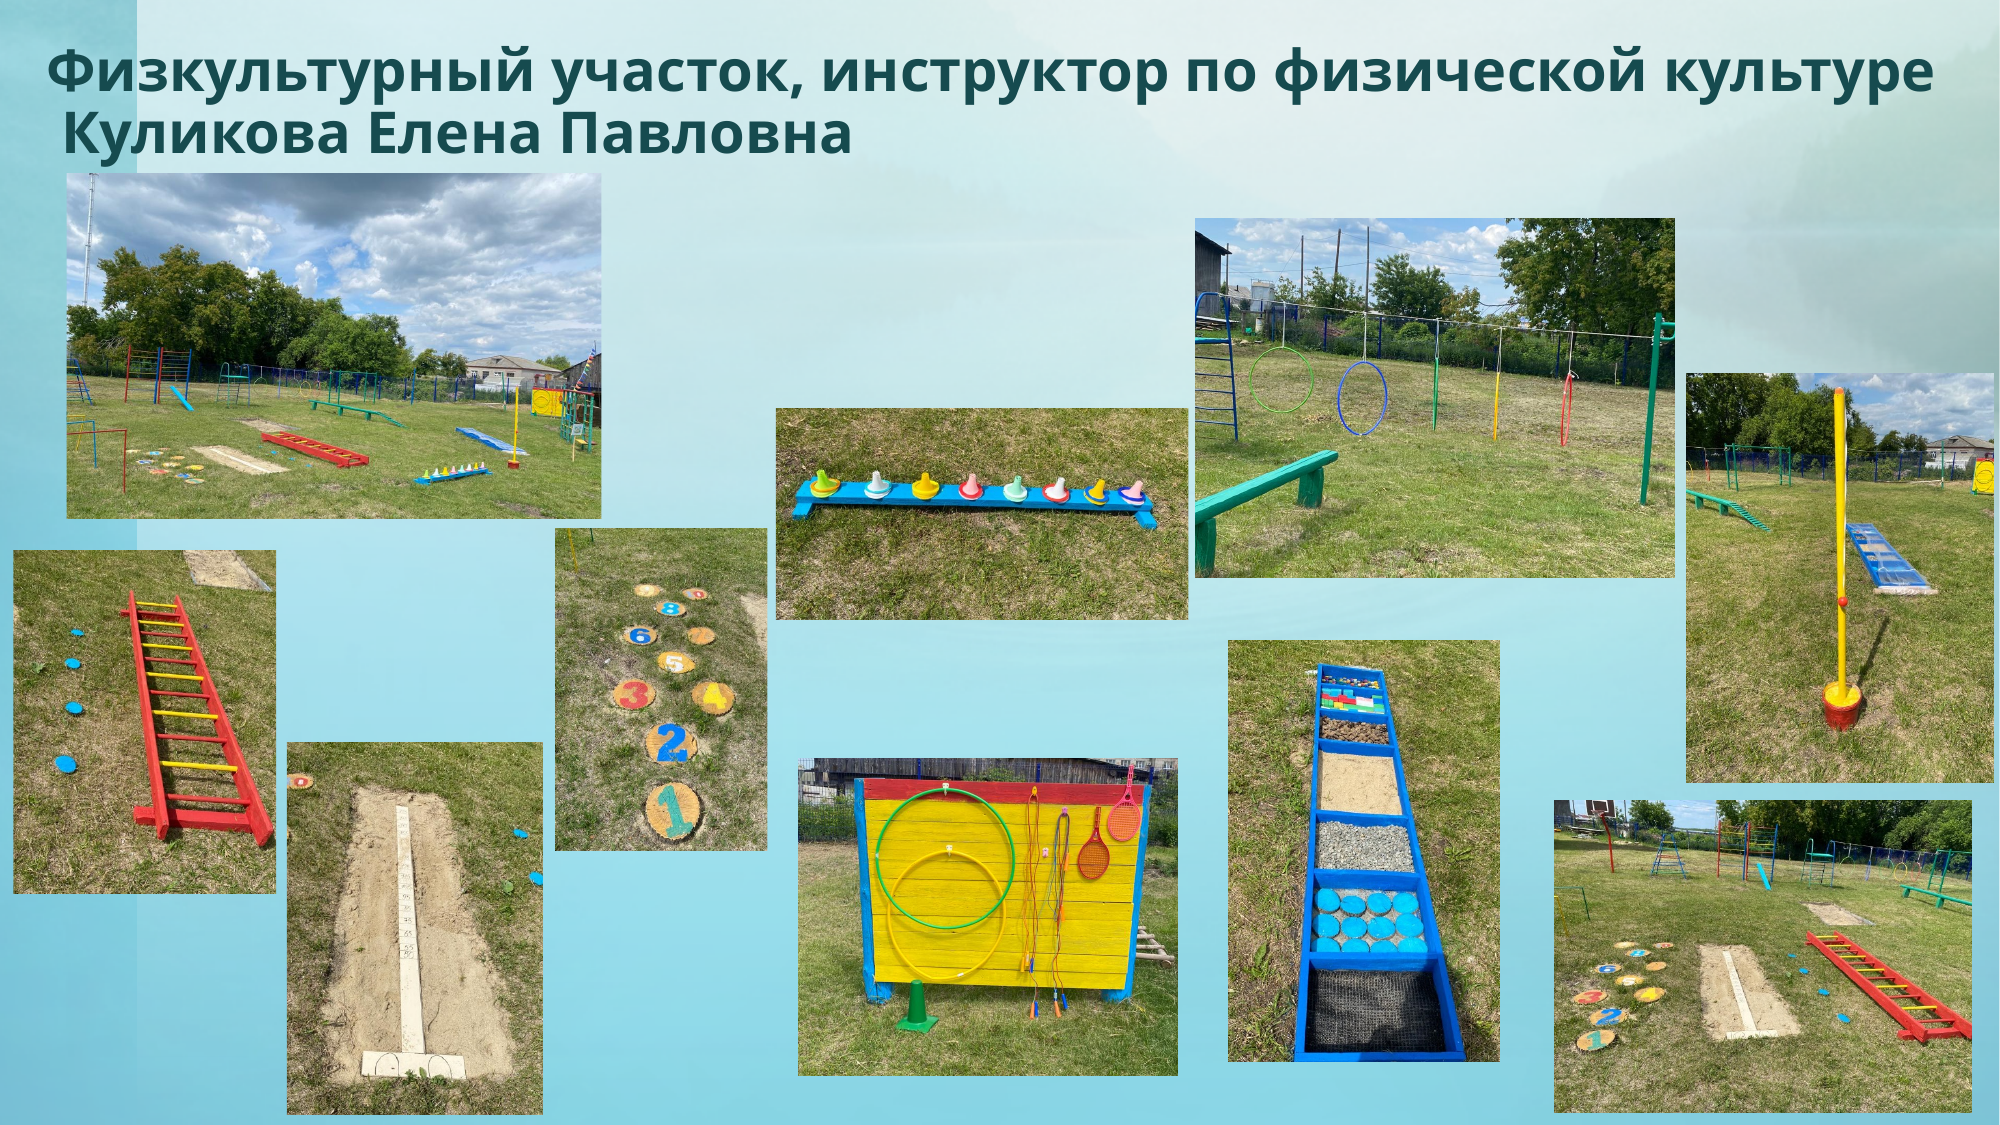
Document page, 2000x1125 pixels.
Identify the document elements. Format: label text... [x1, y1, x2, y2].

picture [1686, 373, 1994, 783]
title Физкультурный участок, инструктор по физической культуре Куликова Елена Павловна [31, 32, 1972, 174]
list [797, 758, 1179, 1076]
picture [555, 528, 768, 852]
picture [775, 408, 1189, 620]
picture [0, 0, 2000, 1125]
picture [1195, 218, 1675, 578]
